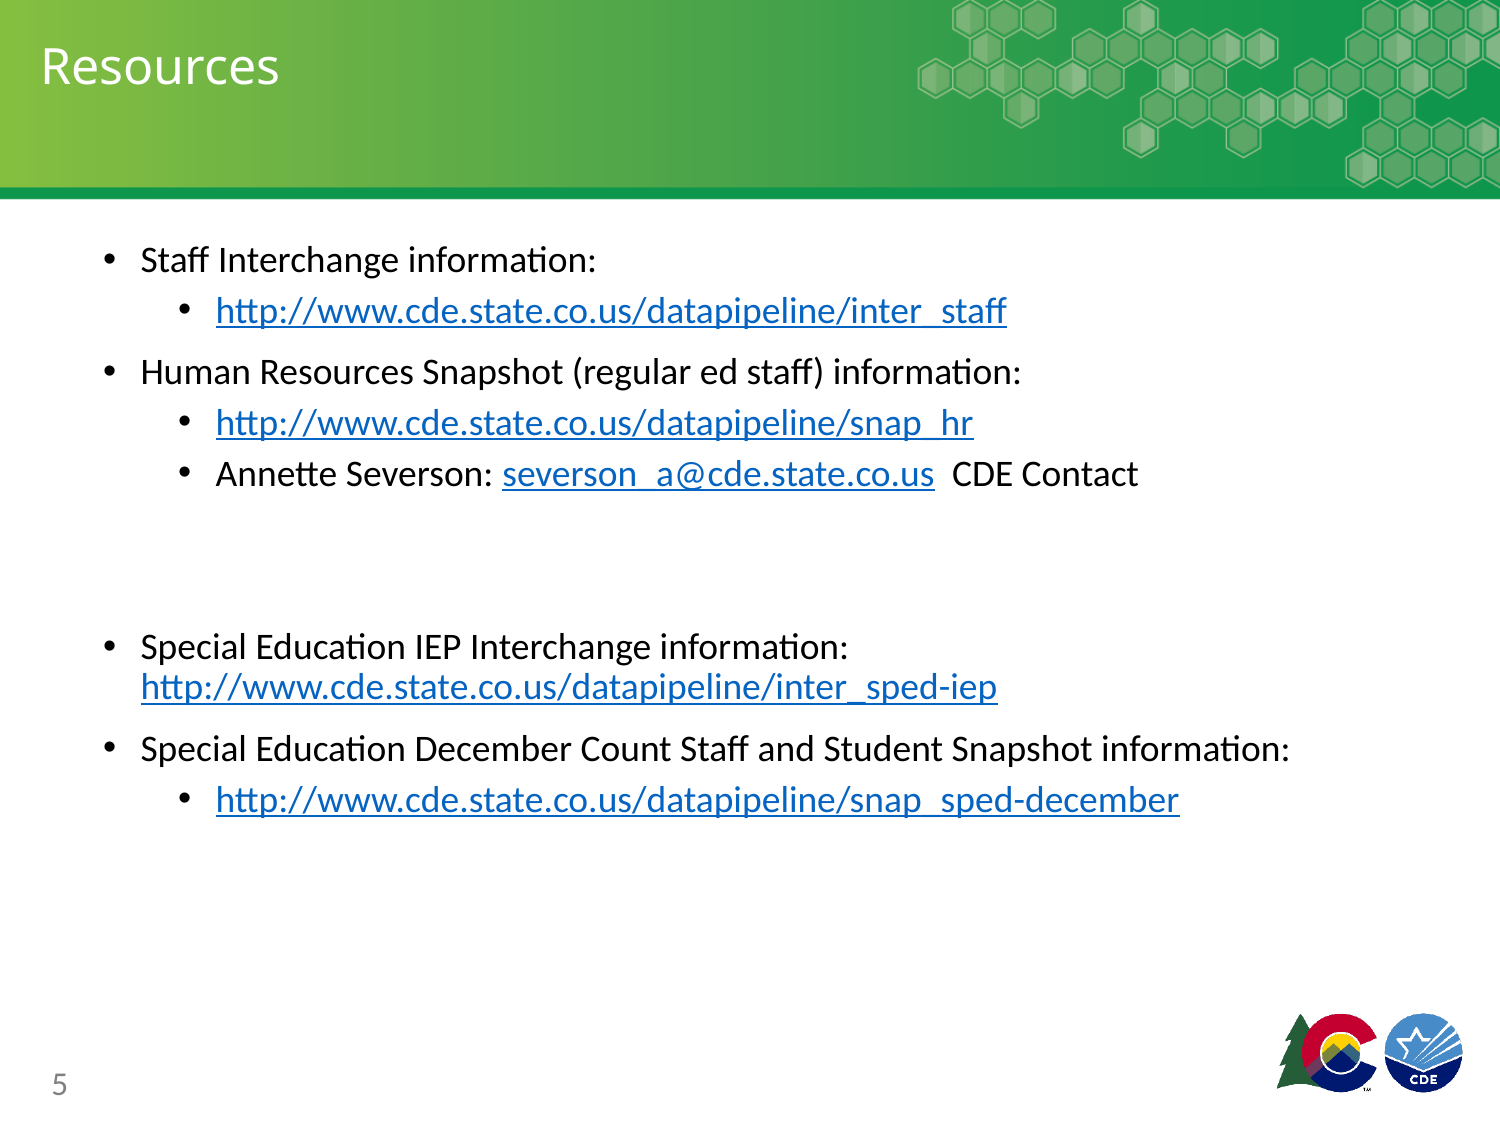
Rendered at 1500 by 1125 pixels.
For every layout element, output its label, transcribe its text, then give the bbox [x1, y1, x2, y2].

picture [0, 0, 1500, 200]
title Resources [40, 41, 1038, 166]
list Staff Interchange information: http://www.cde.state.co.us/datapipeline/inter_staff Human Resources Snapshot (regular ed staff) information: http://www.cde.state.co.us/datapipeline/snap_hr Annette Severson: severson_a@cde.state.co.us CDE Contact Special Education IEP Interchange information: http://www.cde.state.co.us/datapipeline/inter_sped-iep Special Education December Count Staff and Student Snapshot information: http://www.cde.state.co.us/datapipeline/snap_sped-december [103, 239, 1397, 1002]
slide_number 5 [36, 1054, 375, 1115]
picture [1275, 1012, 1463, 1093]
